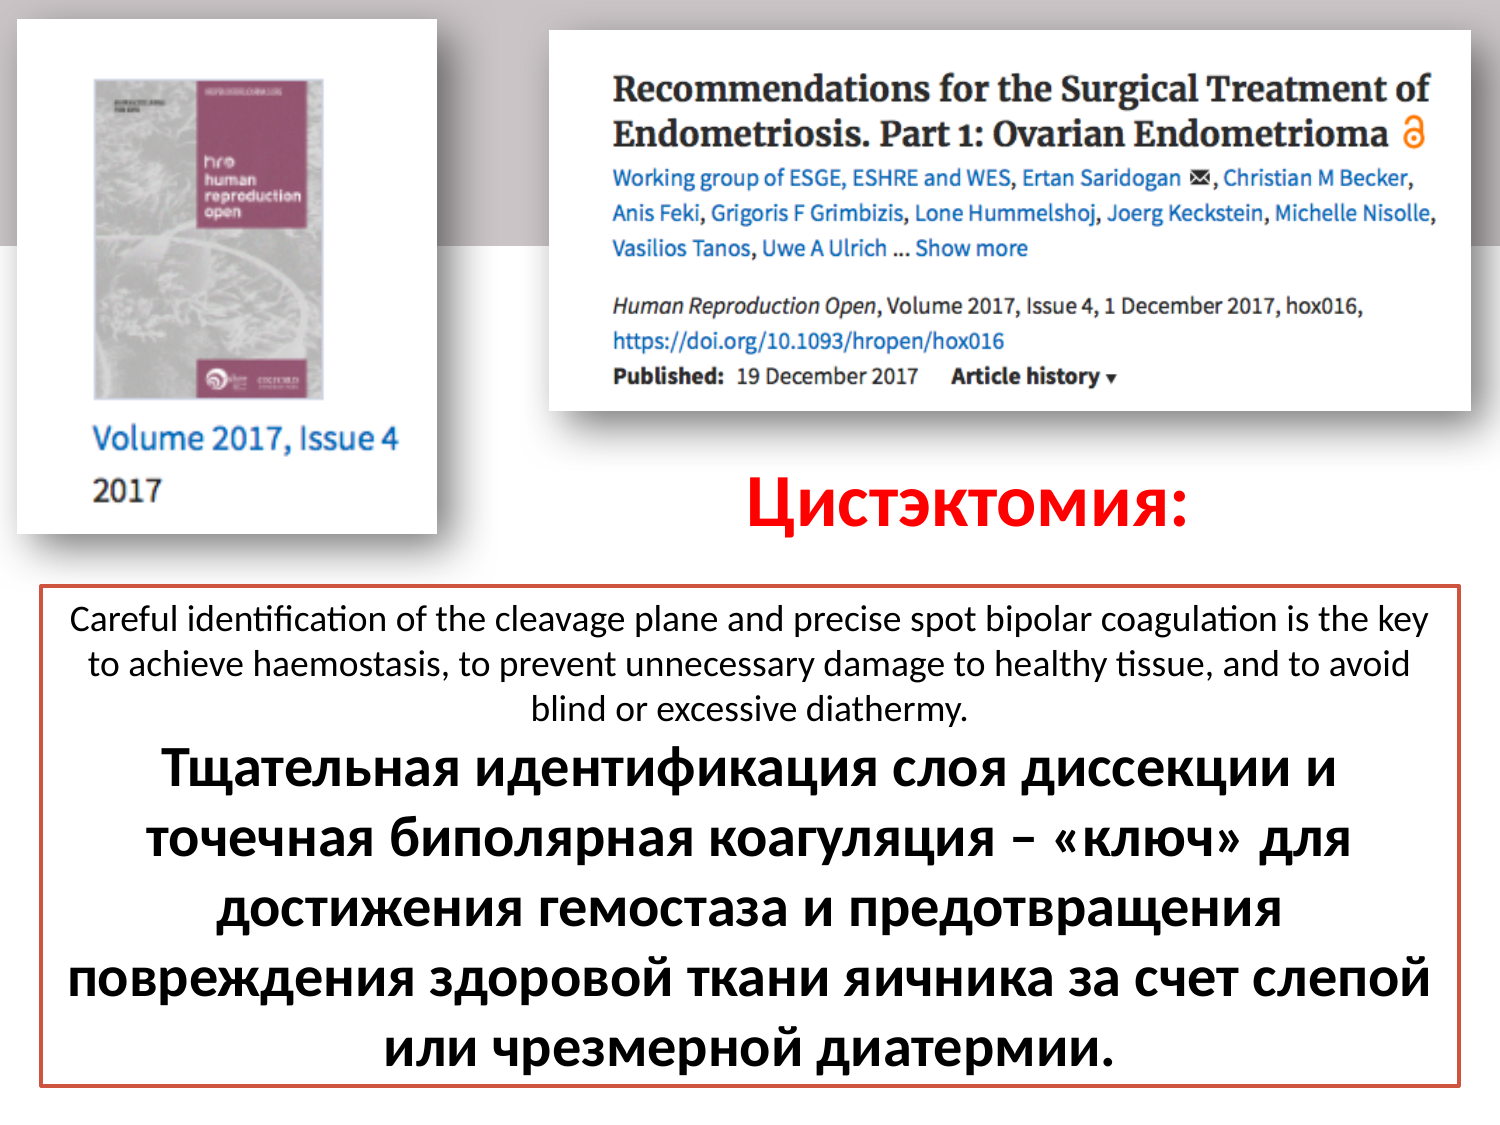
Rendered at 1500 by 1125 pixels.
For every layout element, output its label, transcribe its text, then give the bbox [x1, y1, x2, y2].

text_box Цистэктомия: [620, 444, 1317, 550]
text_box Careful identification of the cleavage plane and precise spot bipolar coagulation is the key to achieve haemostasis, to prevent unnecessary damage to healthy tissue, and to avoid blind or excessive diathermy. Тщательная идентификация слоя диссекции и точечная биполярная коагуляция – «ключ» для достижения гемостаза и предотвращения повреждения здоровой ткани яичника за счет слепой или чрезмерной диатермии. [39, 584, 1461, 1088]
picture [17, 18, 437, 534]
picture [548, 30, 1471, 412]
